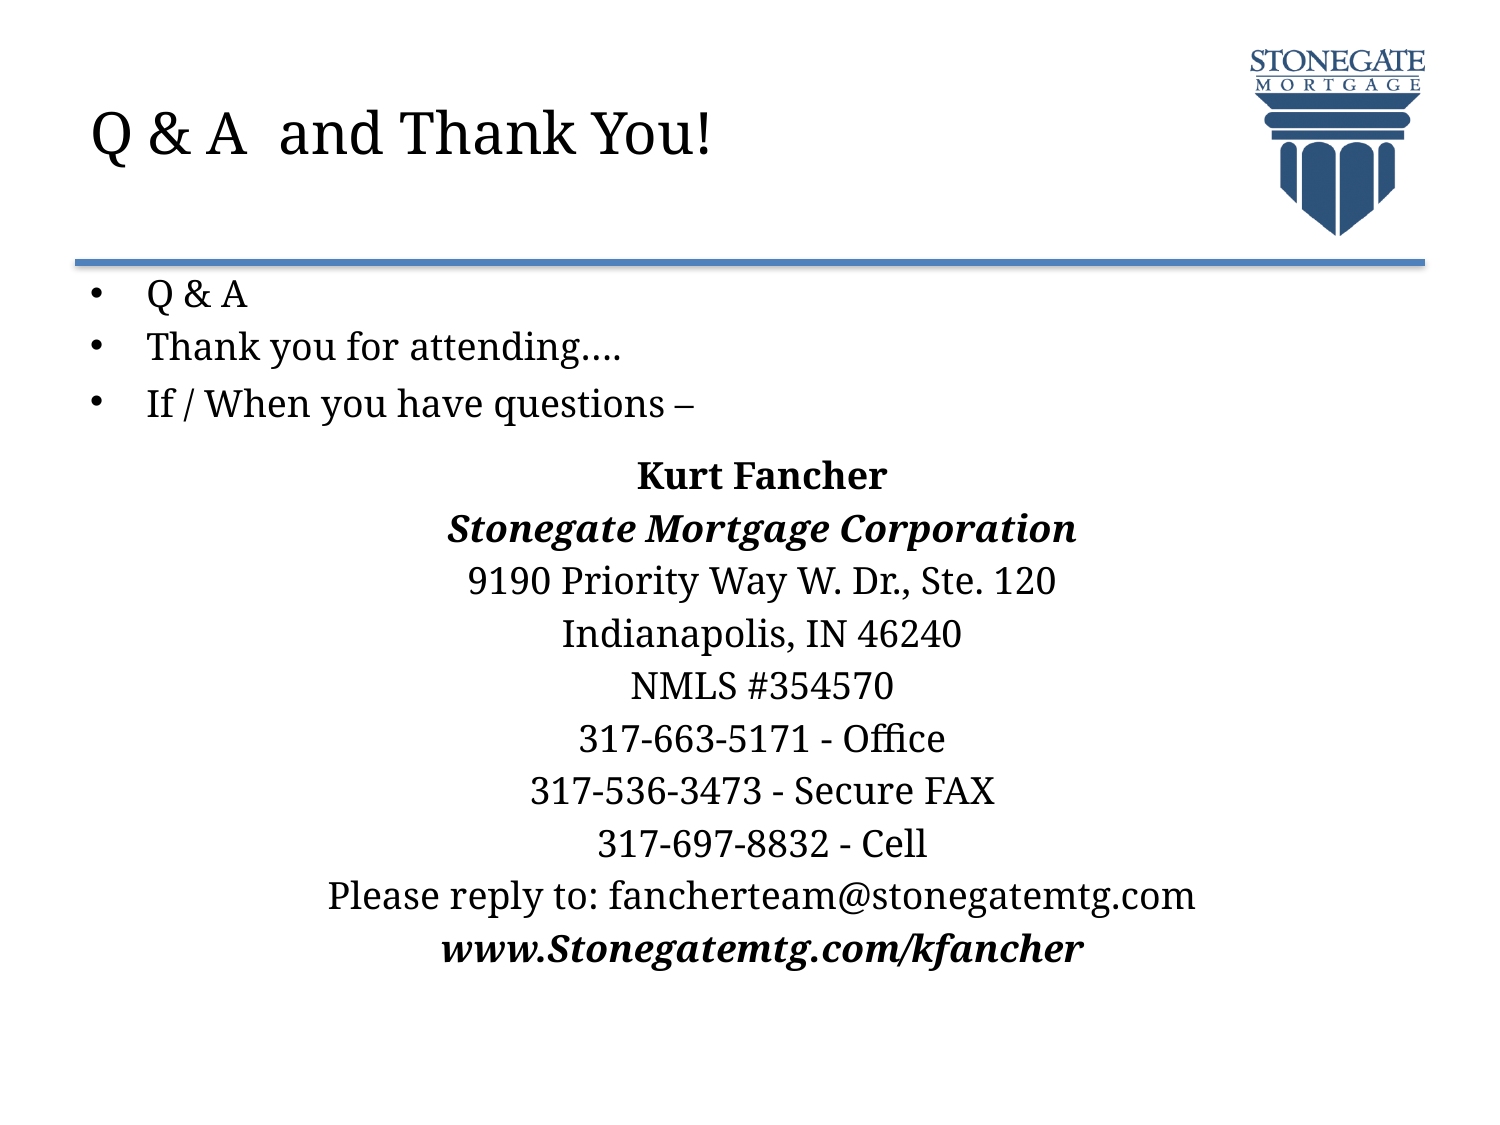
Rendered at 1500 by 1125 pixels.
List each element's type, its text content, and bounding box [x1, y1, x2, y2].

picture [1250, 49, 1425, 236]
text_box Kurt Fancher Stonegate Mortgage Corporation 9190 Priority Way W. Dr., Ste. 120 Indianapolis, IN 46240 NMLS #354570 317‐663‐5171 ‐ Office 317‐536‐3473 ‐ Secure FAX 317‐697‐8832 ‐ Cell Please reply to: fancherteam@stonegatemtg.com www.Stonegatemtg.com/kfancher [87, 444, 1438, 1125]
list Q & A Thank you for attending…. If / When you have questions – [74, 262, 1426, 438]
title Q & A and Thank You! [74, 37, 1238, 226]
